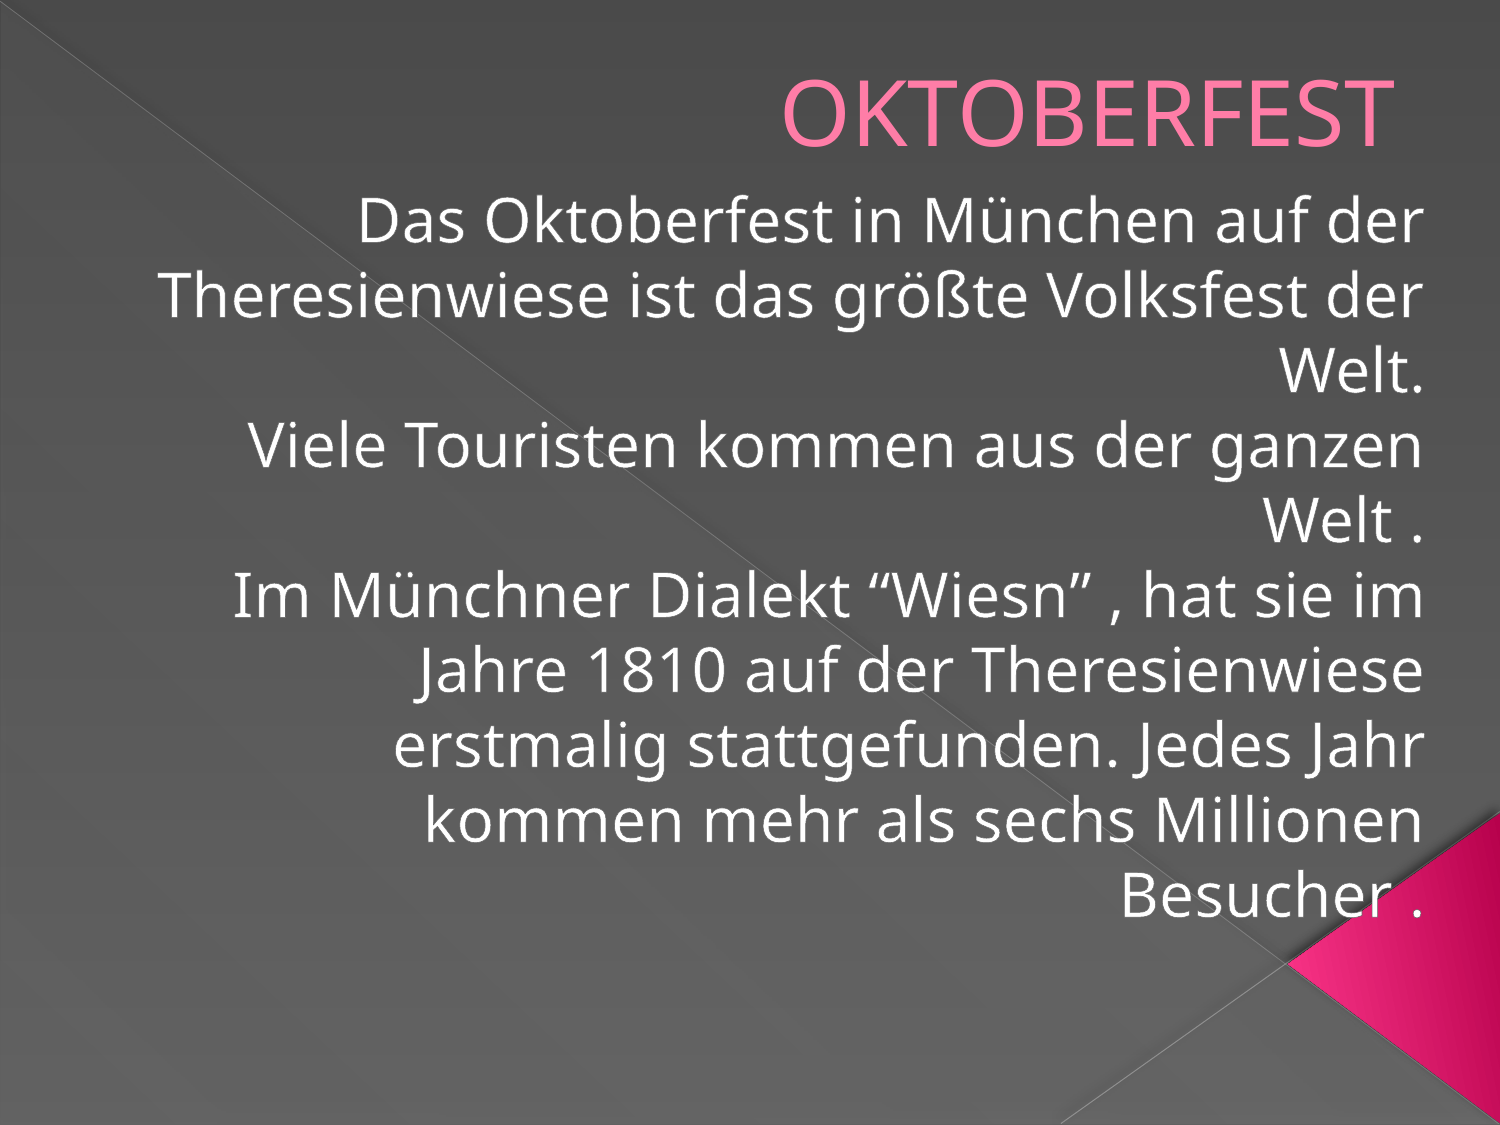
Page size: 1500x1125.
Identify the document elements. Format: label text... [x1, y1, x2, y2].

title OKTOBERFEST [88, 0, 1412, 173]
subtitle Das Oktoberfest in München auf der Theresienwiese ist das größte Volksfest der Welt. Viele Touristen kommen aus der ganzen Welt . Im Münchner Dialekt “Wiesn” , hat sie im Jahre 1810 auf der Theresienwiese erstmalig stattgefunden. Jedes Jahr kommen mehr als sechs Millionen Besucher . [123, 172, 1447, 1125]
